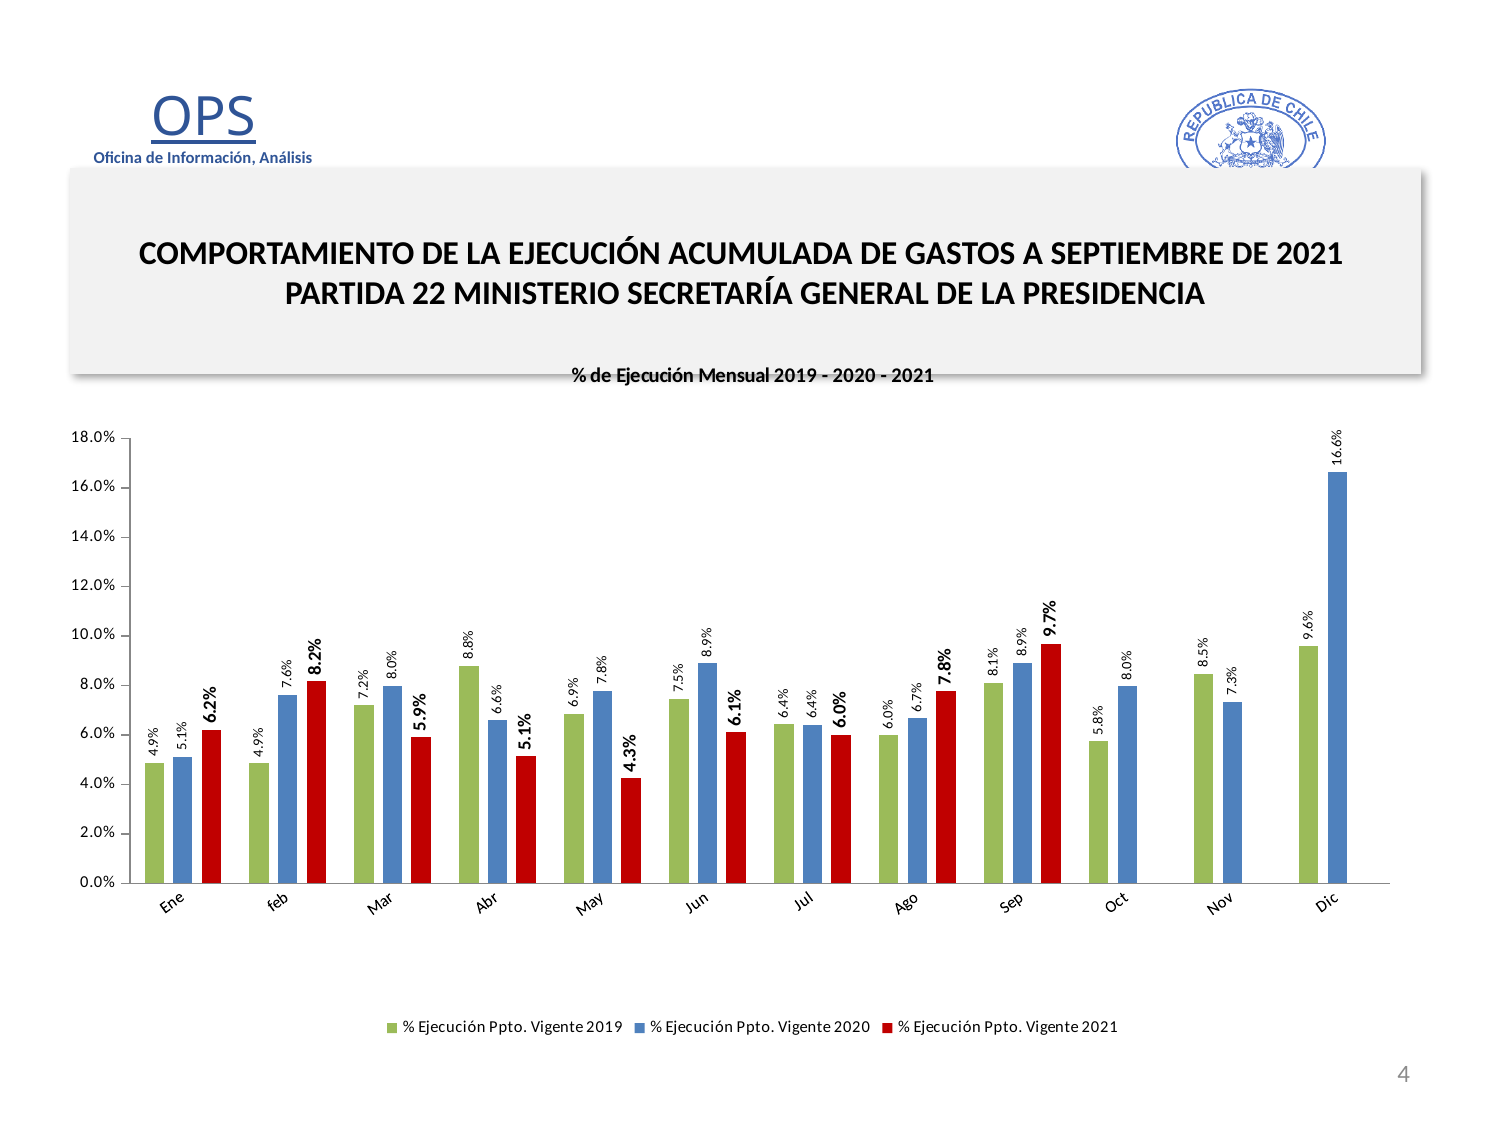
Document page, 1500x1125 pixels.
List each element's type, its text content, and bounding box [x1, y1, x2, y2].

slide_number 4 [1074, 1046, 1425, 1103]
title COMPORTAMIENTO DE LA EJECUCIÓN ACUMULADA DE GASTOS A SEPTIEMBRE DE 2021 PARTIDA 22 MINISTERIO SECRETARÍA GENERAL DE LA PRESIDENCIA [70, 168, 1421, 337]
picture [1160, 82, 1340, 168]
chart [70, 337, 1421, 1043]
